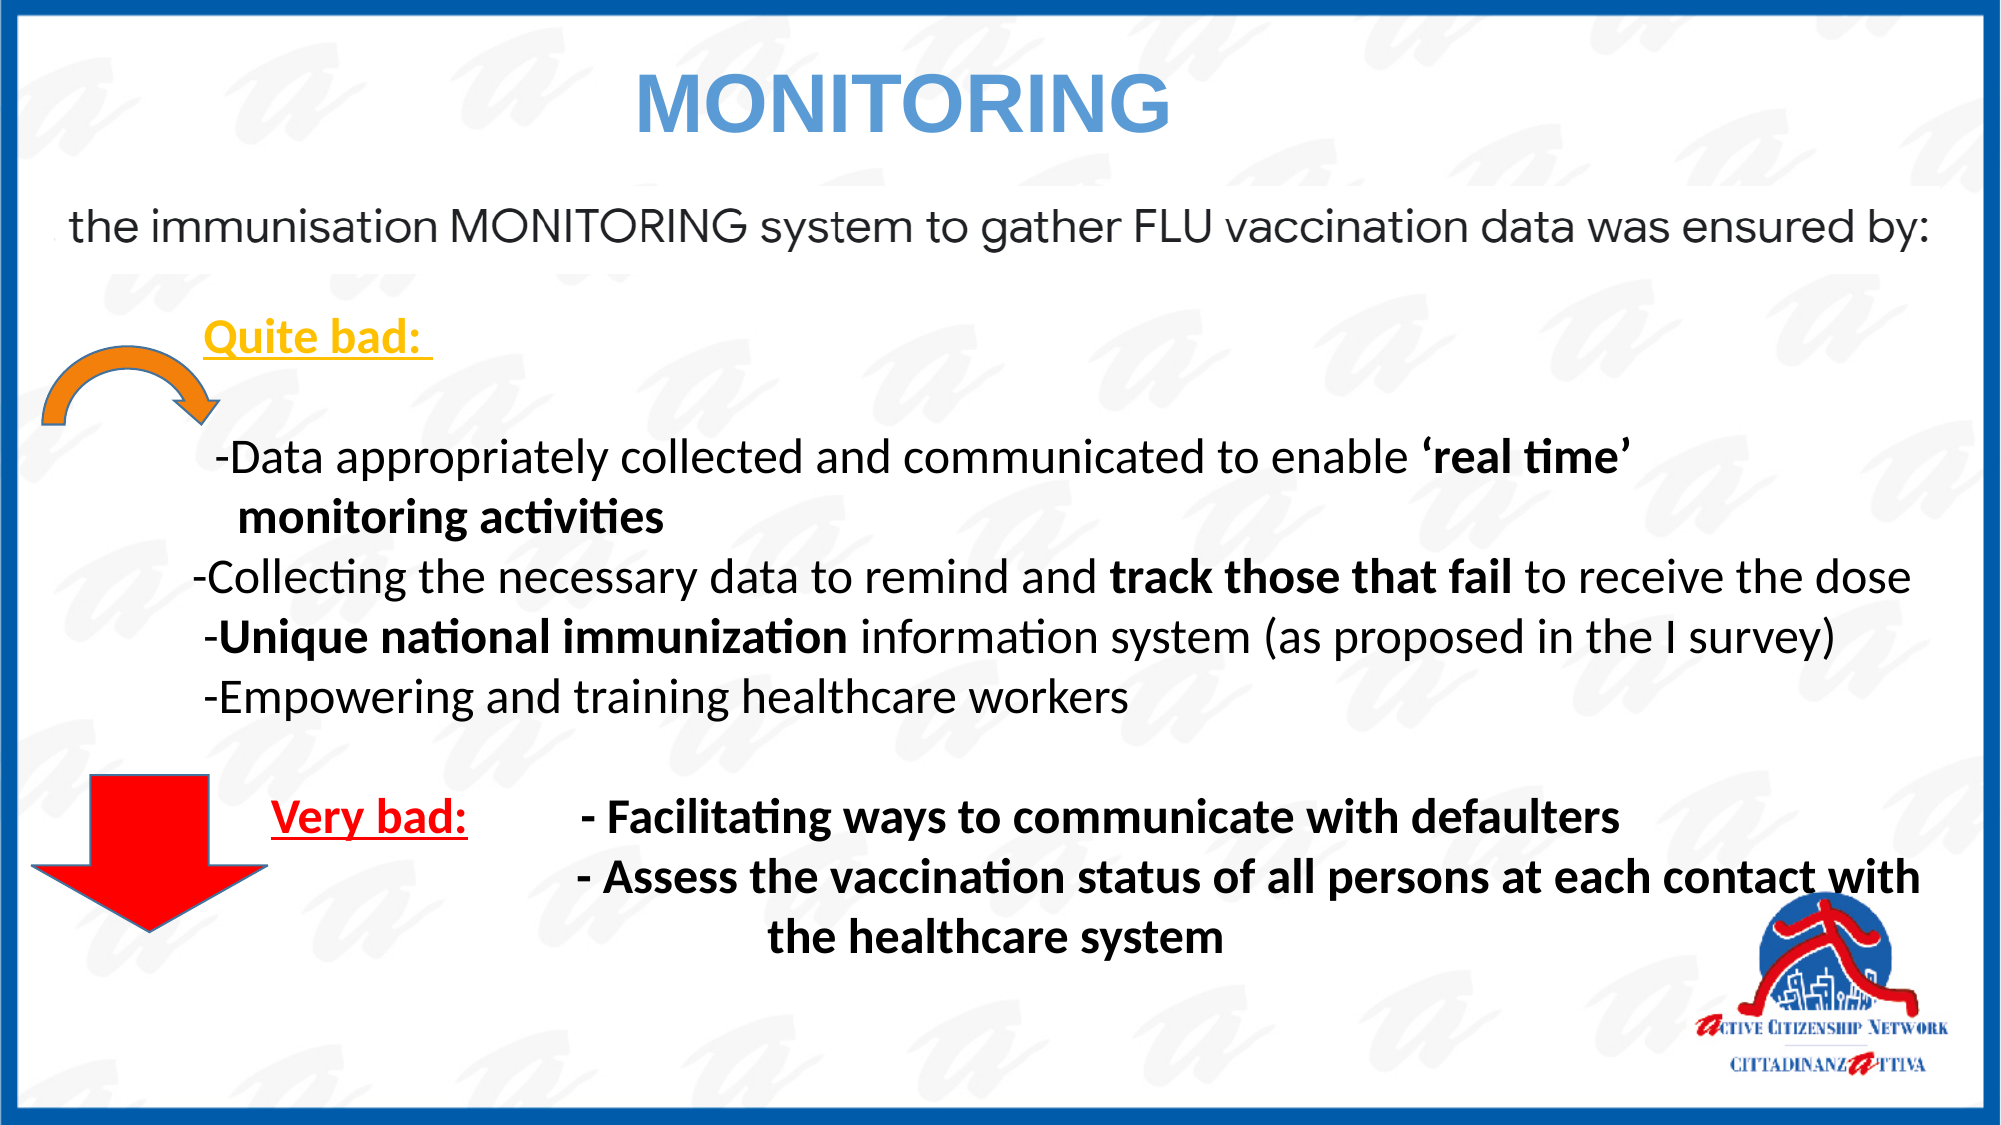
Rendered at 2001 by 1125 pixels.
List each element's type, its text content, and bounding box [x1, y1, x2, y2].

text_box Quite bad: -Data appropriately collected and communicated to enable ‘real time’ monitoring activities -Collecting the necessary data to remind and track those that fail to receive the dose -Unique national immunization information system (as proposed in the I survey) -Empowering and training healthcare workers Very bad: - Facilitating ways to communicate with defaulters - Assess the vaccination status of all persons at each contact with the healthcare system [31, 295, 1962, 1016]
text_box MONITORING [399, 41, 1410, 157]
picture [0, 0, 2001, 1125]
text_box [41, 345, 221, 426]
